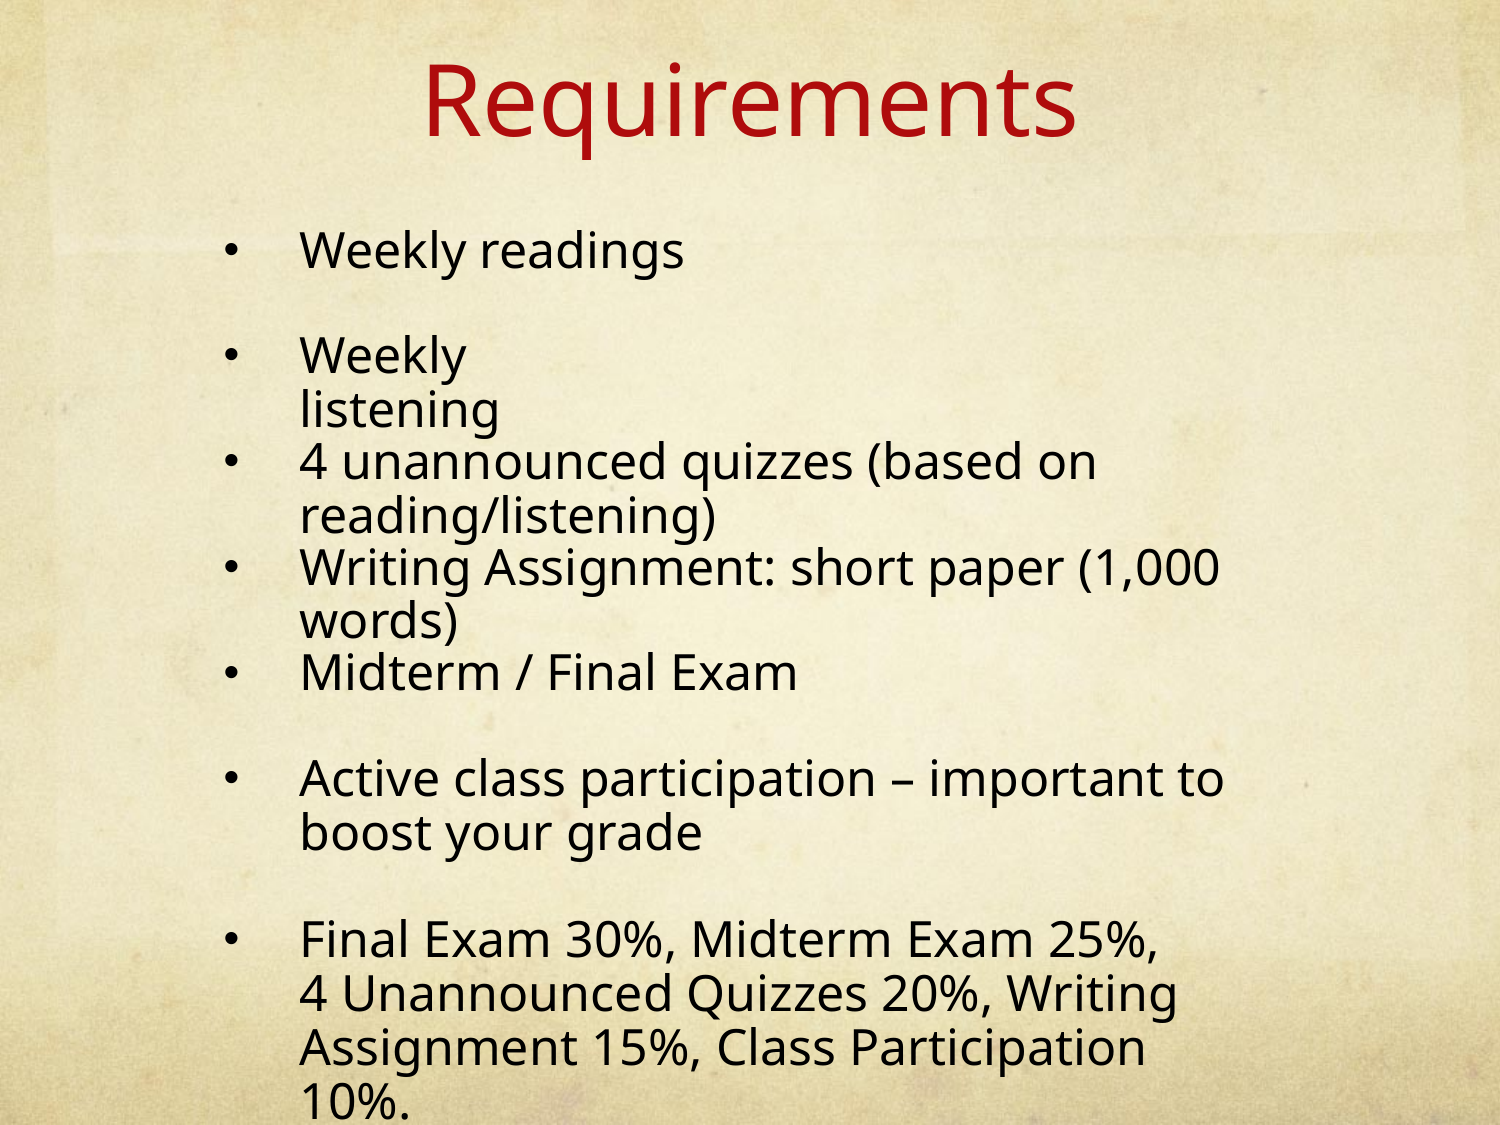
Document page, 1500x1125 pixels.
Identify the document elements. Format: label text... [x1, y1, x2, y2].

text_box Weekly readings [208, 217, 800, 293]
text_box Writing Assignment: short paper (1,000 words) [208, 534, 1289, 610]
text_box Midterm / Final Exam [208, 640, 876, 716]
title Requirements [150, 24, 1350, 168]
text_box Weekly listening [208, 323, 672, 399]
text_box Final Exam 30%, Midterm Exam 25%, 4 Unannounced Quizzes 20%, Writing Assignment 15%, Class Participation 10%. [208, 906, 1222, 1095]
text_box Active class participation – important to boost your grade [208, 745, 1289, 877]
text_box 4 unannounced quizzes (based on reading/listening) [208, 428, 1363, 504]
picture [0, 0, 1500, 1125]
